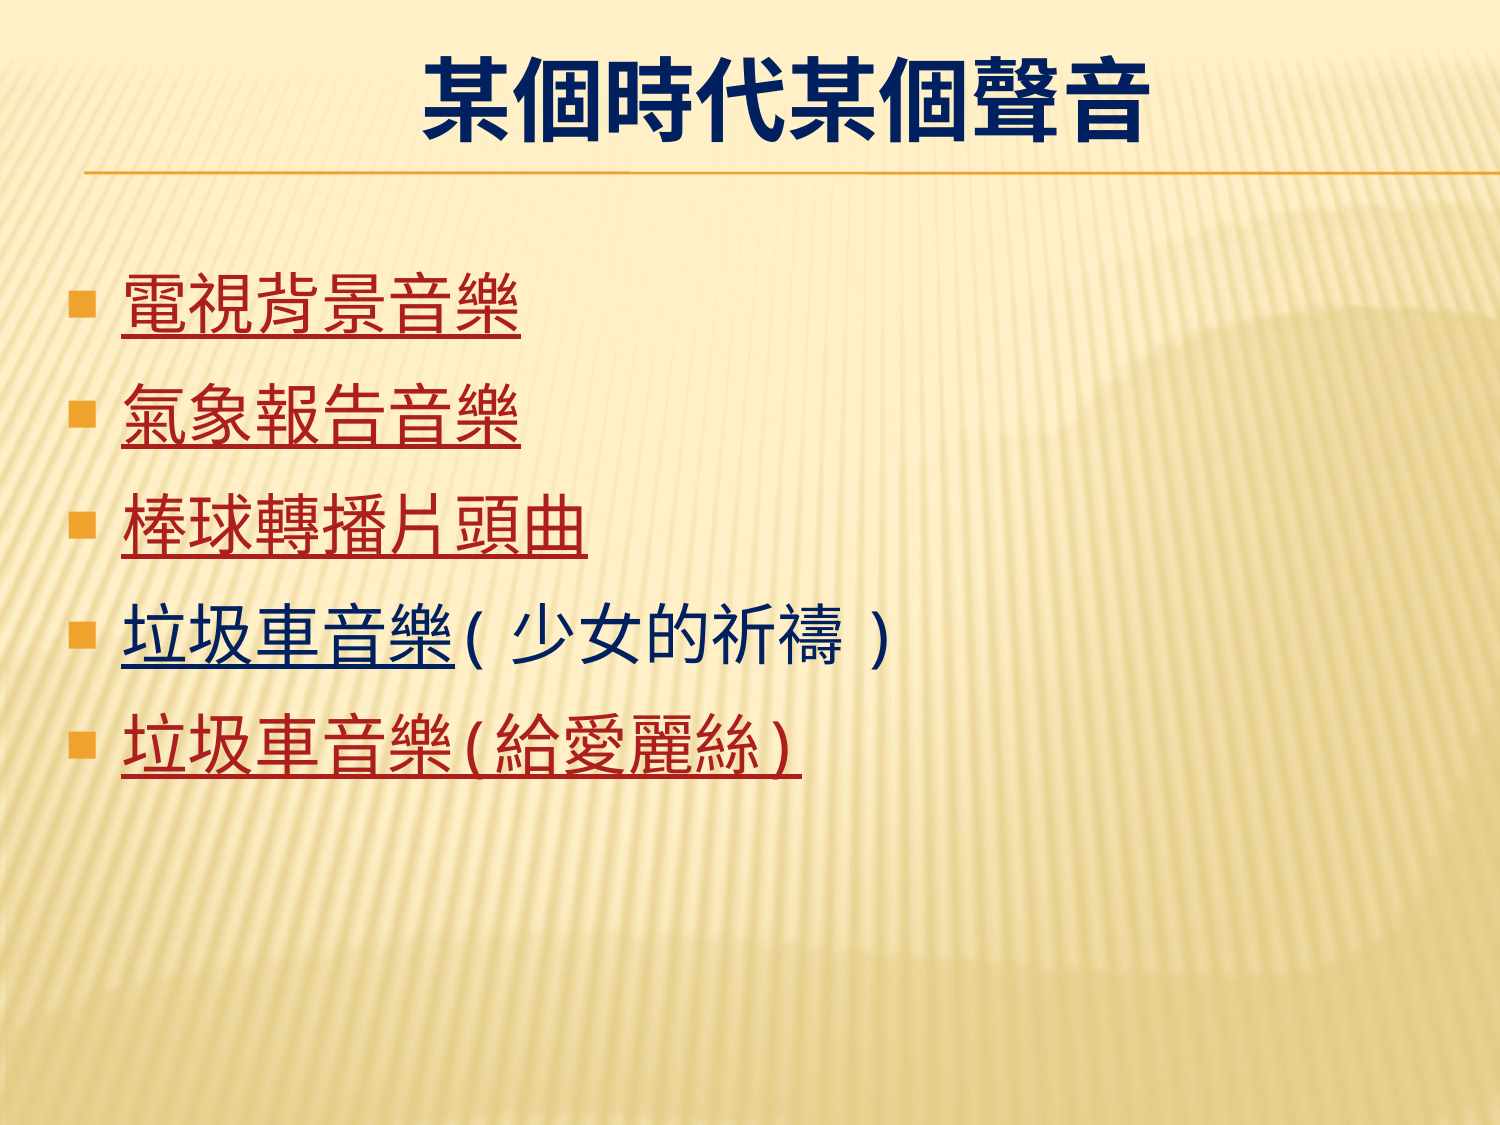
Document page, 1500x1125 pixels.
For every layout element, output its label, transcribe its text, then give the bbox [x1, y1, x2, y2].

list 電視背景音樂 氣象報告音樂 棒球轉播片頭曲 垃圾車音樂(少女的祈禱) 垃圾車音樂(給愛麗絲) [50, 254, 1475, 1079]
title 某個時代某個聲音 [75, 0, 1500, 197]
